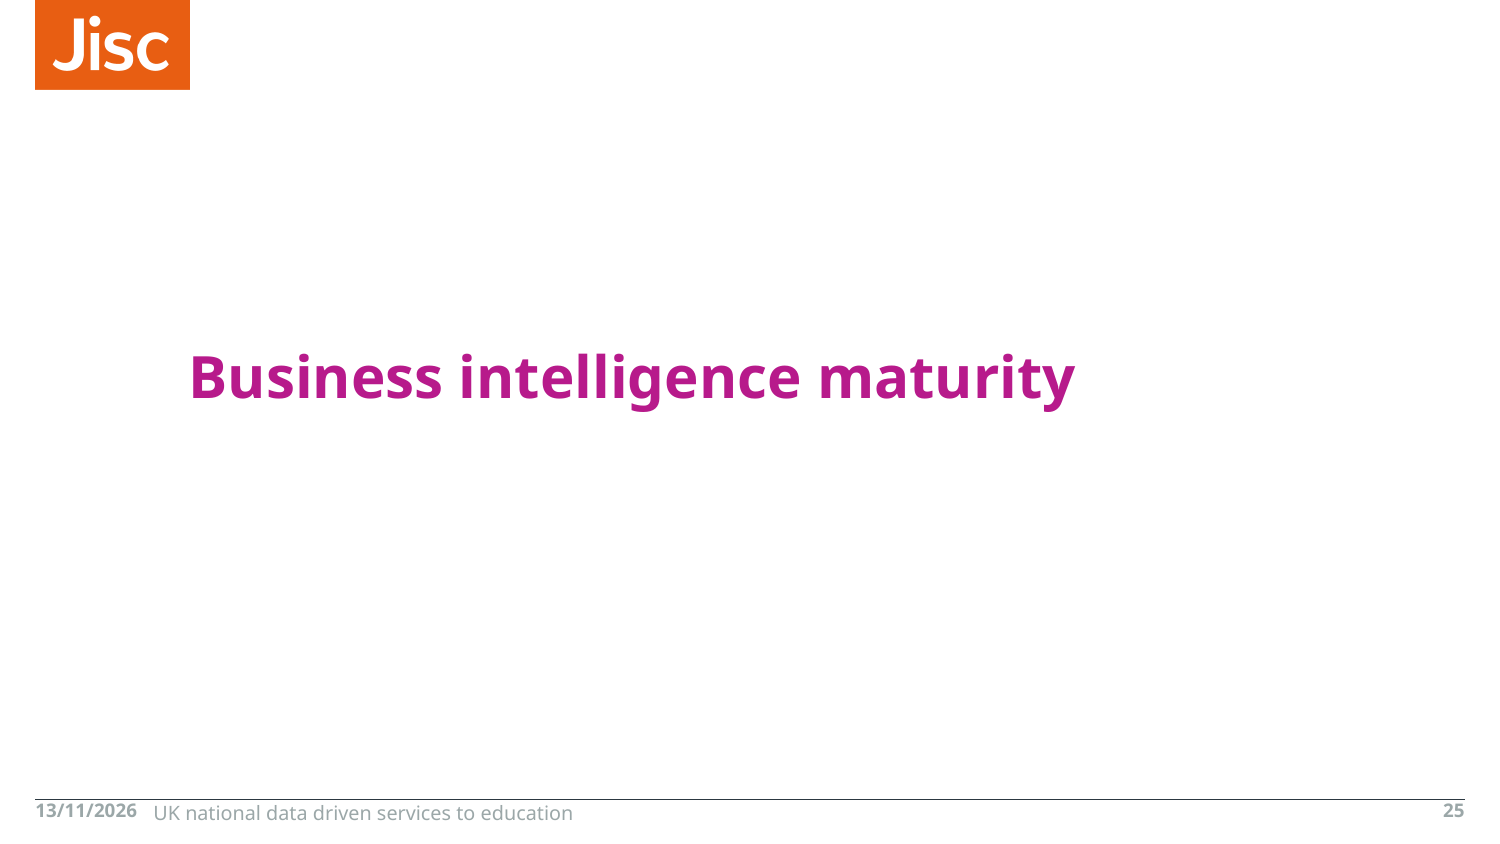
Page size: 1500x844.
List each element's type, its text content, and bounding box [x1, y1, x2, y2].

picture [35, 0, 190, 90]
title Business intelligence maturity [188, 348, 1188, 422]
slide_number 25 [1346, 799, 1465, 826]
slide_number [35, 799, 153, 826]
footer UK national data driven services to education [153, 799, 1346, 826]
